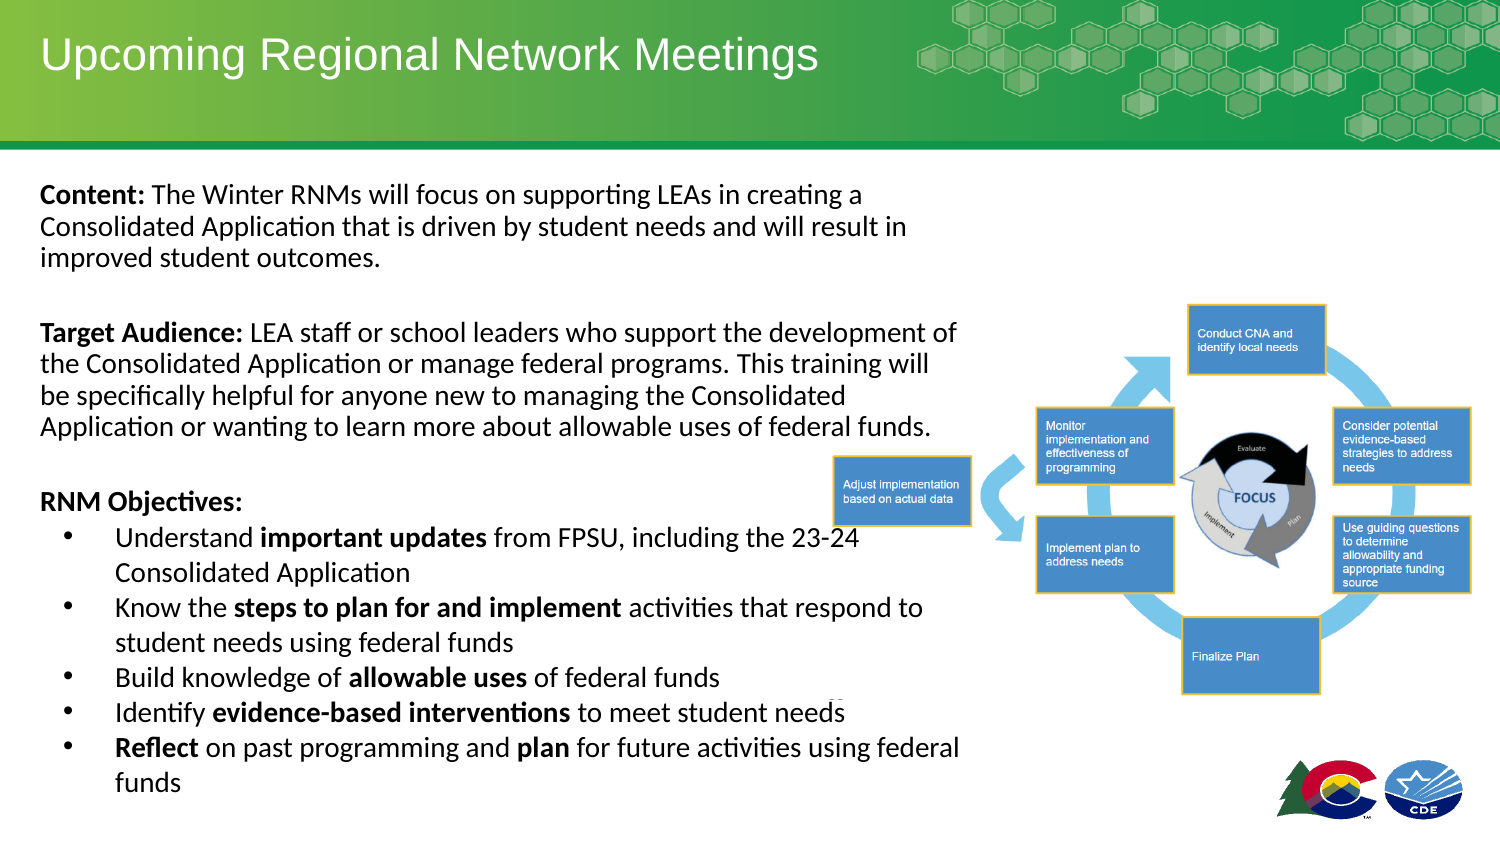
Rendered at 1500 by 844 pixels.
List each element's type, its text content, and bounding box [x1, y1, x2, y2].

list Content: The Winter RNMs will focus on supporting LEAs in creating a Consolidated Application that is driven by student needs and will result in improved student outcomes. Target Audience: LEA staff or school leaders who support the development of the Consolidated Application or manage federal programs. This training will be specifically helpful for anyone new to managing the Consolidated Application or wanting to learn more about allowable uses of federal funds. RNM Objectives: Understand important updates from FPSU, including the 23-24 Consolidated Application Know the steps to plan for and implement activities that respond to student needs using federal funds Build knowledge of allowable uses of federal funds Identify evidence-based interventions to meet student needs Reflect on past programming and plan for future activities using federal funds [40, 179, 965, 834]
picture [0, 0, 1500, 150]
picture [1275, 759, 1463, 820]
title Upcoming Regional Network Meetings [40, 31, 1038, 125]
picture [828, 298, 1481, 700]
